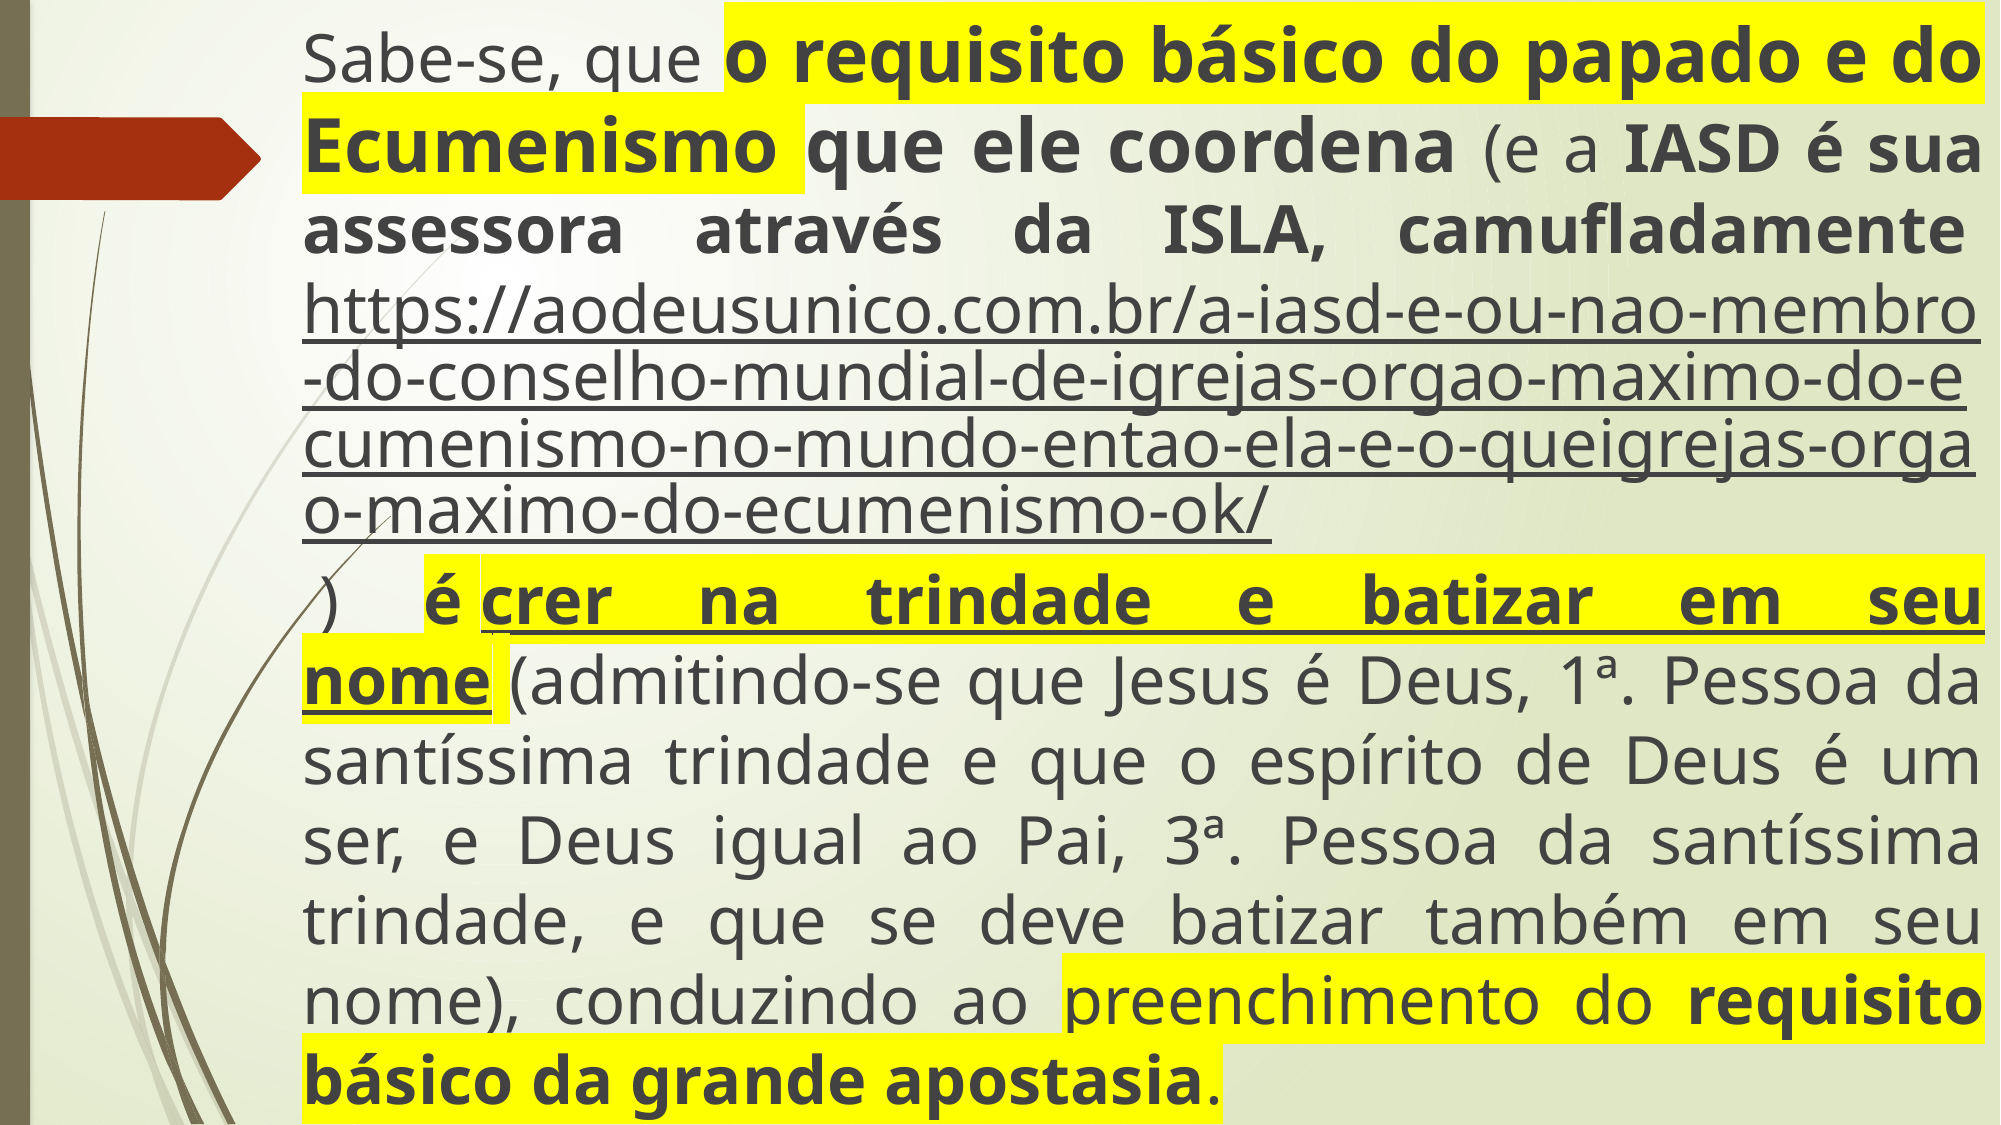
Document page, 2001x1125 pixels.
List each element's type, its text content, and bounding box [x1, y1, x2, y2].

text_box Sabe-se, que o requisito básico do papado e do Ecumenismo que ele coordena (e a IASD é sua assessora através da ISLA, camufladamente https://aodeusunico.com.br/a-iasd-e-ou-nao-membro-do-conselho-mundial-de-igrejas-orgao-maximo-do-ecumenismo-no-mundo-entao-ela-e-o-queigrejas-orgao-maximo-do-ecumenismo-ok/ ) é crer na trindade e batizar em seu nome (admitindo-se que Jesus é Deus, 1ª. Pessoa da santíssima trindade e que o espírito de Deus é um ser, e Deus igual ao Pai, 3ª. Pessoa da santíssima trindade, e que se deve batizar também em seu nome), conduzindo ao preenchimento do requisito básico da grande apostasia. [287, 0, 2000, 926]
